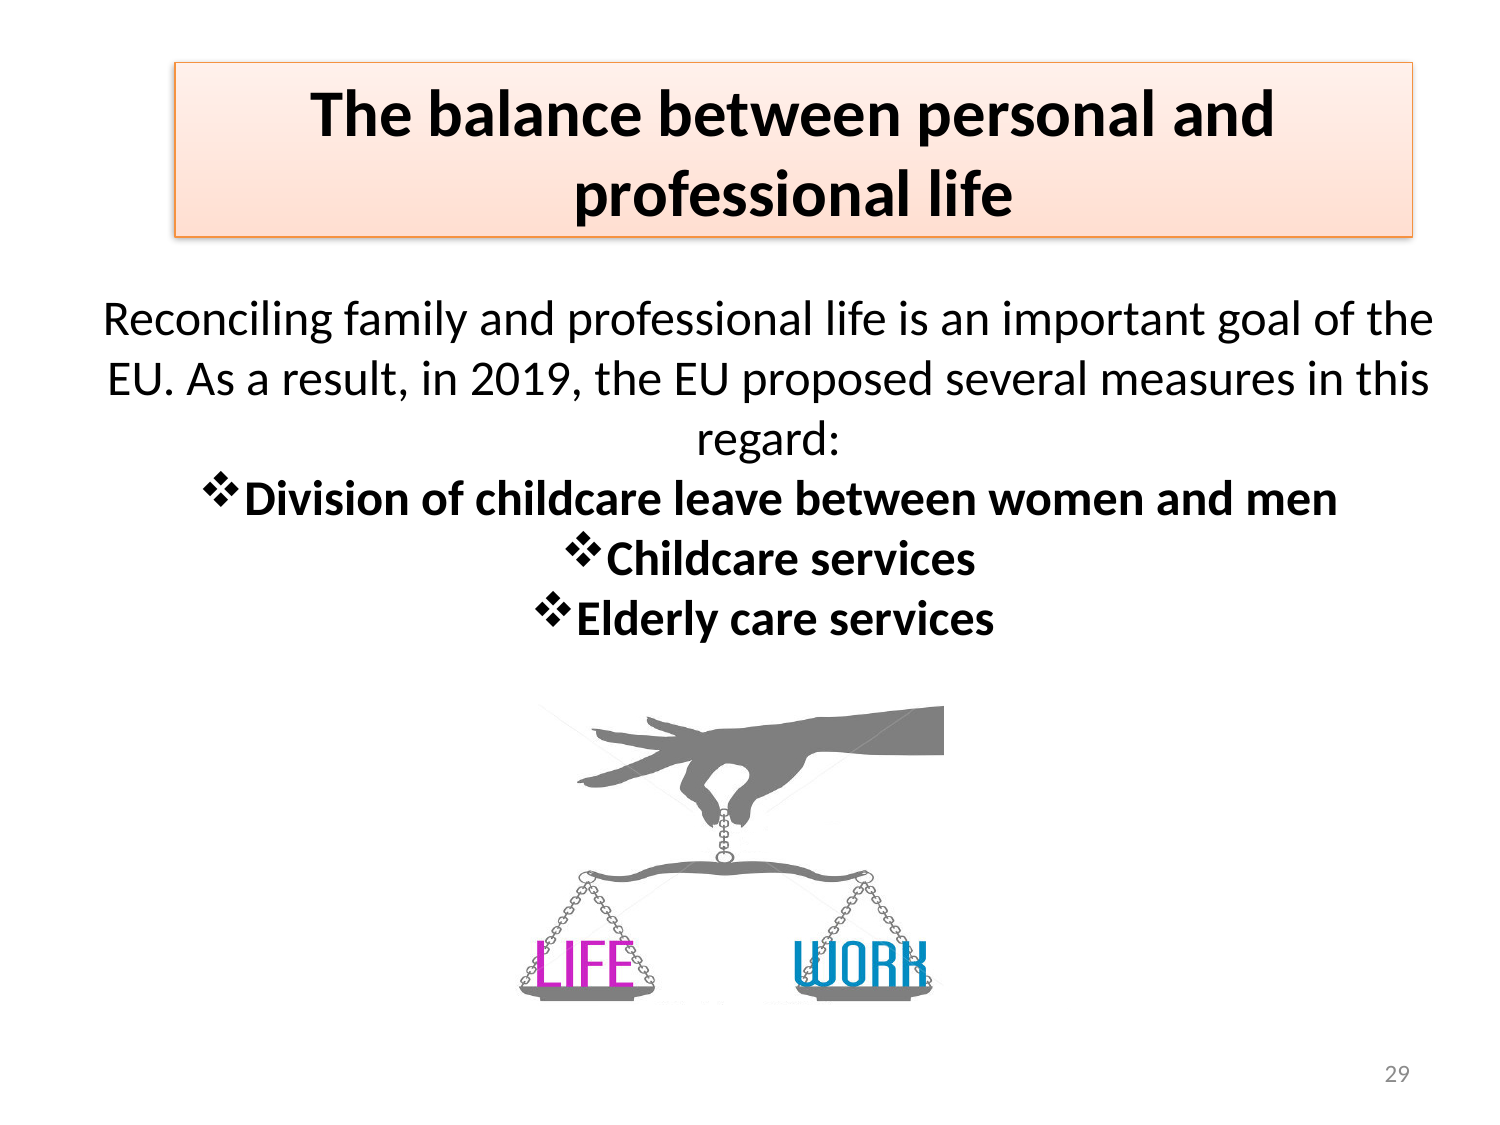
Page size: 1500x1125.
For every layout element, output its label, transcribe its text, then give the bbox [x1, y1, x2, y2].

text_box The balance between personal and professional life [174, 62, 1413, 238]
slide_number 29 [1074, 1042, 1425, 1103]
text_box Reconciling family and professional life is an important goal of the EU. As a result, in 2019, the EU proposed several measures in this regard: Division of childcare leave between women and men Childcare services Elderly care services [87, 278, 1450, 893]
picture [399, 699, 1071, 1010]
